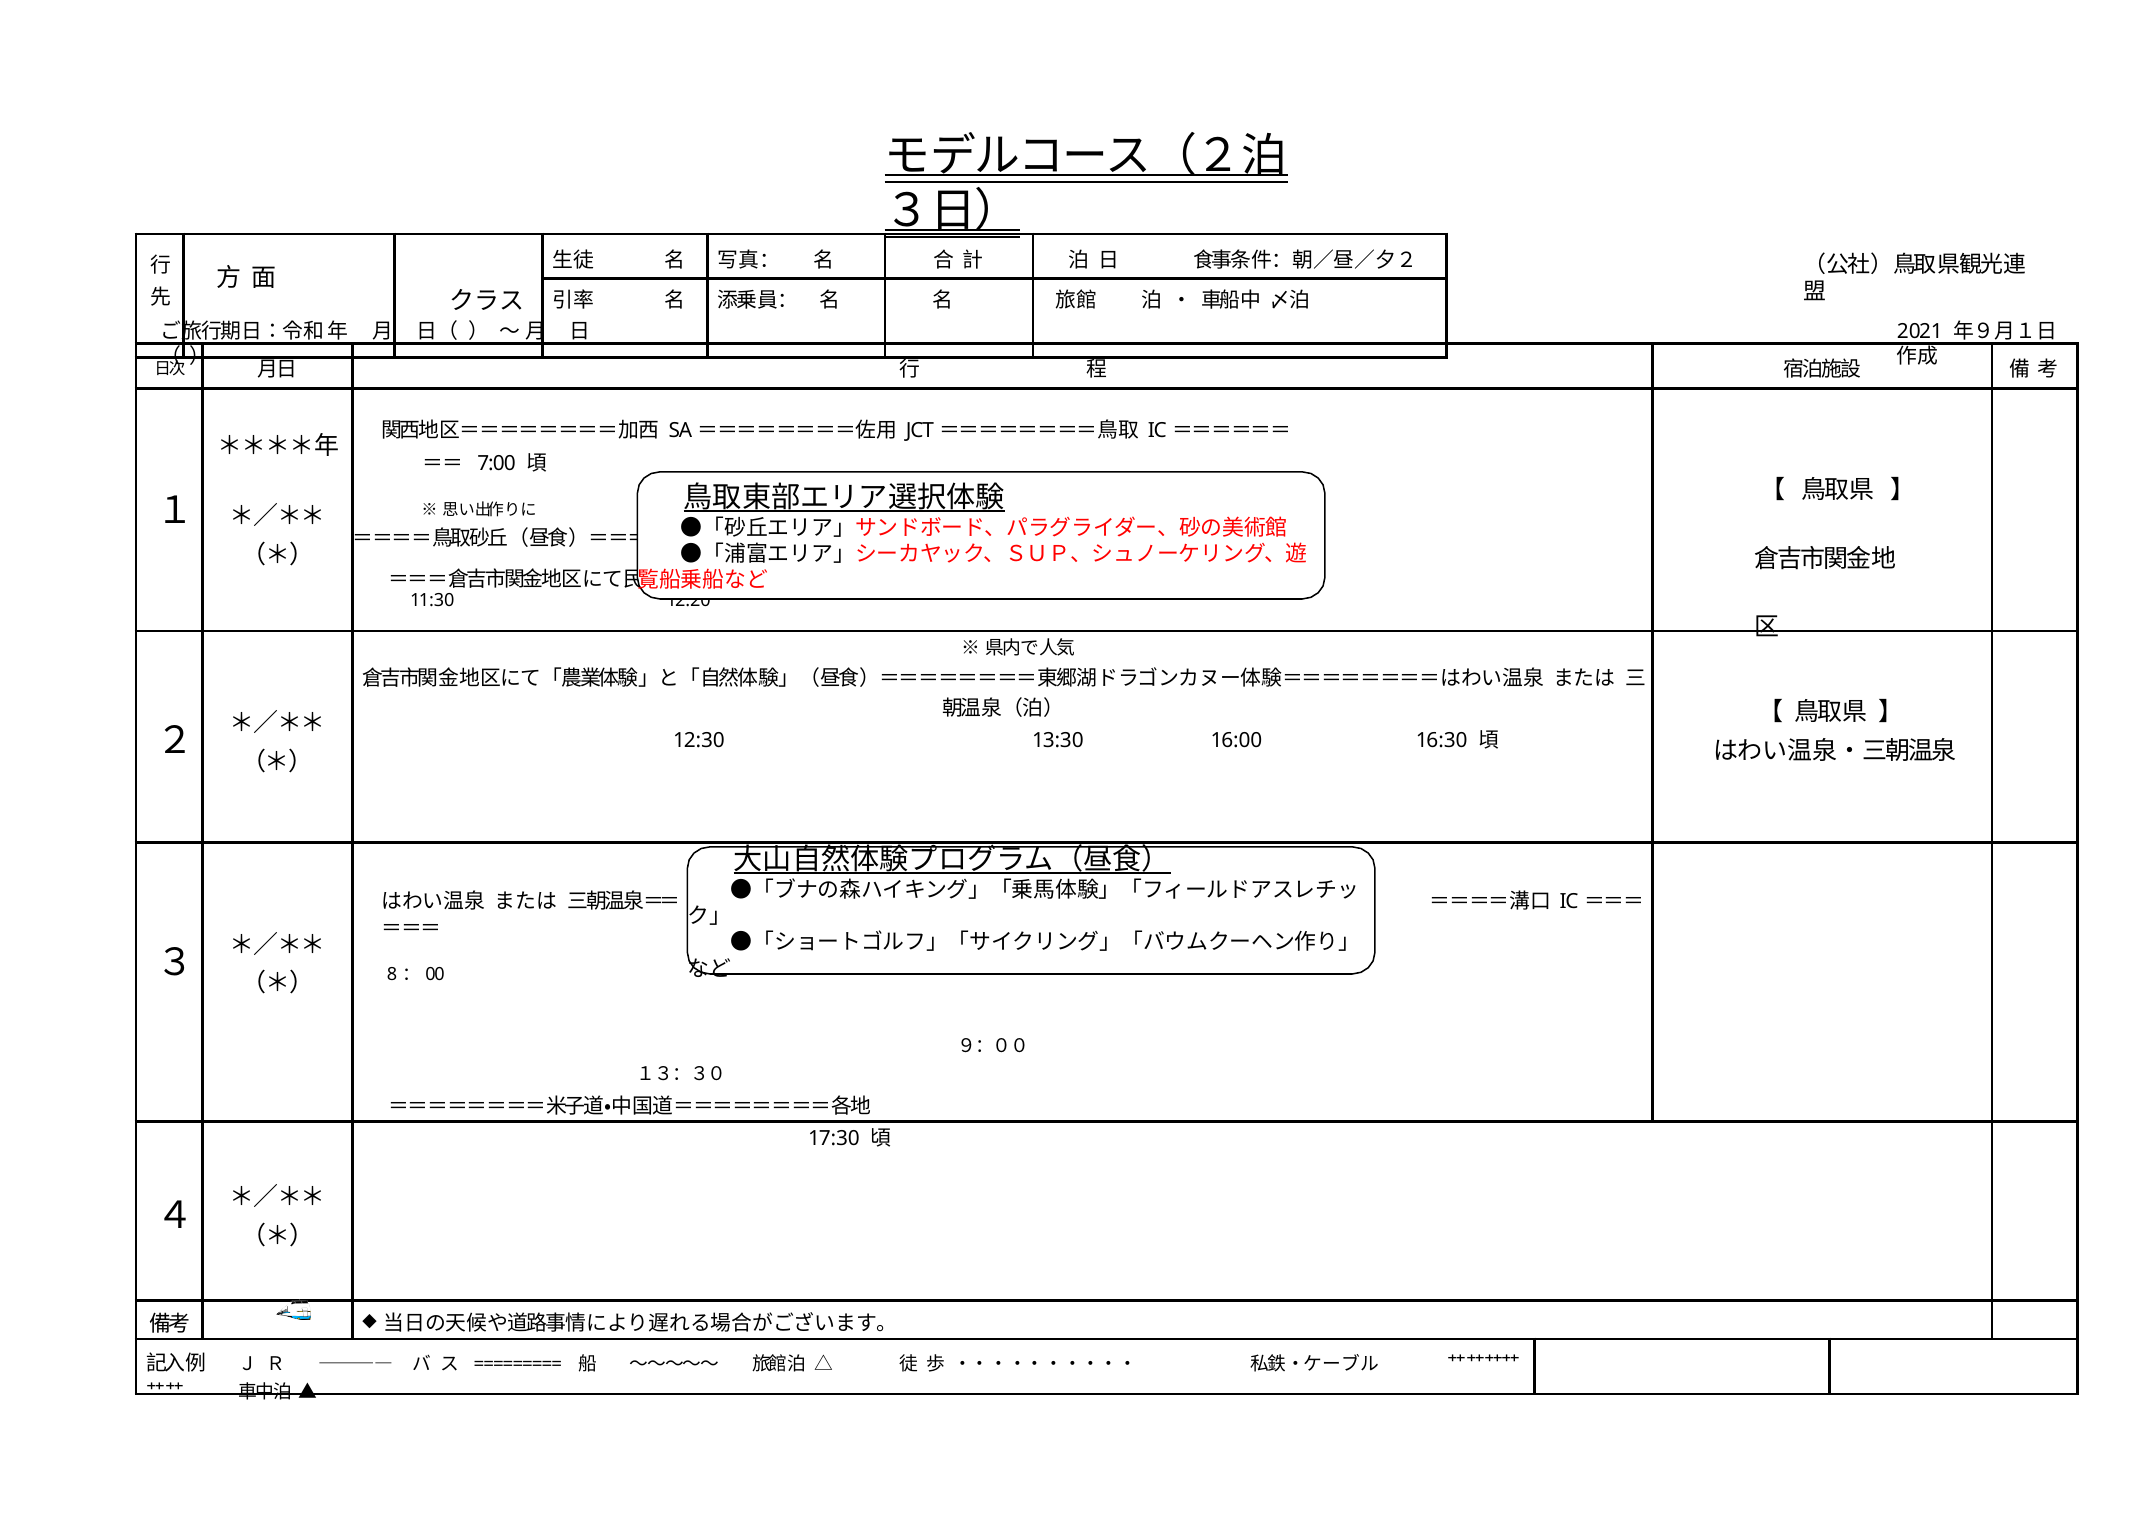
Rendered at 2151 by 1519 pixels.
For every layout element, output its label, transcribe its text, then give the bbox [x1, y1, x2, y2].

table_header 備 考 [1993, 345, 2076, 387]
table_cell 関西地区＝＝＝＝＝＝＝＝加西SA＝＝＝＝＝＝＝＝佐用JCT＝＝＝＝＝＝＝＝鳥取IC＝＝＝＝＝＝＝＝ 7:00 頃 ※思い出作りに ＝＝＝＝鳥取砂丘（昼食）＝＝＝＝ ＝＝＝倉吉市関金地区にて民泊（泊） 11:30 12:20 [354, 390, 1651, 630]
picture [275, 1299, 311, 1320]
table_cell [1654, 844, 1991, 1120]
table_cell はわい温泉 または 三朝温泉＝＝=＝ ＝＝＝＝溝口IC＝＝＝＝＝＝ 8：00 ９：００ １３：３０ ＝＝＝＝＝＝＝＝米子道・中国道＝＝＝＝＝＝＝＝各地 17:30 頃 [354, 844, 1651, 1120]
table_cell [1831, 1340, 2076, 1393]
text_box 大山自然体験プログラム（昼食） ●「ブナの森ハイキング」「乗馬体験」「フィールドアスレチック」 ●「ショートゴルフ」「サイクリング」「バウムクーヘン作り」など [687, 846, 1375, 974]
table_cell 名 [886, 280, 1032, 342]
table_cell [1993, 844, 2076, 1120]
table_cell [1993, 1123, 2076, 1299]
table_cell [204, 1302, 351, 1338]
table_cell ＊／＊＊ （＊） [204, 1123, 351, 1299]
table_header 生徒 名 [544, 235, 706, 277]
table_header 写真： 名 [709, 235, 884, 277]
table_cell ＊／＊＊ （＊） [204, 632, 351, 841]
table_cell [354, 1123, 1991, 1299]
table_cell 旅館 泊 ・ 車船中 〆泊 [1034, 280, 1445, 342]
table_header 月日 [204, 345, 351, 387]
table_cell ＊＊＊＊年 ＊／＊＊ （＊） [204, 390, 351, 630]
table_cell [1993, 390, 2076, 630]
table_cell ４ [137, 1123, 201, 1299]
text_box ご旅行期日：令和 年 月 日（ ） ～ 月 日（ ） [158, 315, 622, 342]
table_header 行 先 [137, 235, 182, 342]
table_cell ２ [137, 632, 201, 841]
table_cell 【 鳥取県 】 はわい温泉・三朝温泉 [1654, 632, 1991, 841]
table_cell 記入例 Ｊ Ｒ ―――― バ ス ========= 船 ～～～～～ 旅館泊 △ 徒 歩 ・・・・・・・・・・ 私鉄・ケーブル 艹艹艹艹艹艹 車中泊 ▲ [137, 1340, 1533, 1393]
text_box （公社）鳥取県観光連盟 [1801, 247, 2038, 305]
table_header 宿泊施設 [1654, 345, 1991, 387]
table_cell [1993, 1302, 2076, 1338]
table_header 合 計 [886, 235, 1032, 277]
table_cell 当日の天候や道路事情により遅れる場合がございます。 [354, 1302, 1991, 1338]
table_cell 引率 名 [544, 280, 706, 342]
table_header 方 面 [185, 235, 393, 315]
table_header 日次 [137, 345, 201, 387]
table_cell ※県内で人気 倉吉市関金地区にて「農業体験」と「自然体験」（昼食）＝＝＝＝＝＝＝＝東郷湖ドラゴンカヌー体験＝＝＝＝＝＝＝＝はわい温泉 または 三朝温泉（泊） 12:30 13:30 16:00 16:30 頃 [354, 632, 1651, 841]
table_header クラス [396, 235, 541, 315]
table_cell [1536, 1340, 1828, 1393]
table_cell １ [137, 390, 201, 630]
table_header 行 程 [354, 345, 1651, 387]
text_box 2021 年９月１日作成 [1894, 315, 2064, 342]
table_cell [1993, 632, 2076, 841]
table_cell 【 鳥取県 】 倉吉市関金地区 [1654, 390, 1991, 630]
table_cell ３ [137, 844, 201, 1120]
table_cell ＊／＊＊ （＊） [204, 844, 351, 1120]
title モデルコース（２泊３日） [825, 123, 1325, 233]
table_cell 添乗員： 名 [709, 280, 884, 342]
text_box 鳥取東部エリア選択体験 ●「砂丘エリア」サンドボード、パラグライダー、砂の美術館 ●「浦富エリア」シーカヤック、ＳＵＰ、シュノーケリング、遊覧船乗船など [637, 471, 1325, 599]
table_cell 備考 [137, 1302, 201, 1338]
table_header 泊 日 食事条件：朝／昼／夕２ [1034, 235, 1445, 277]
